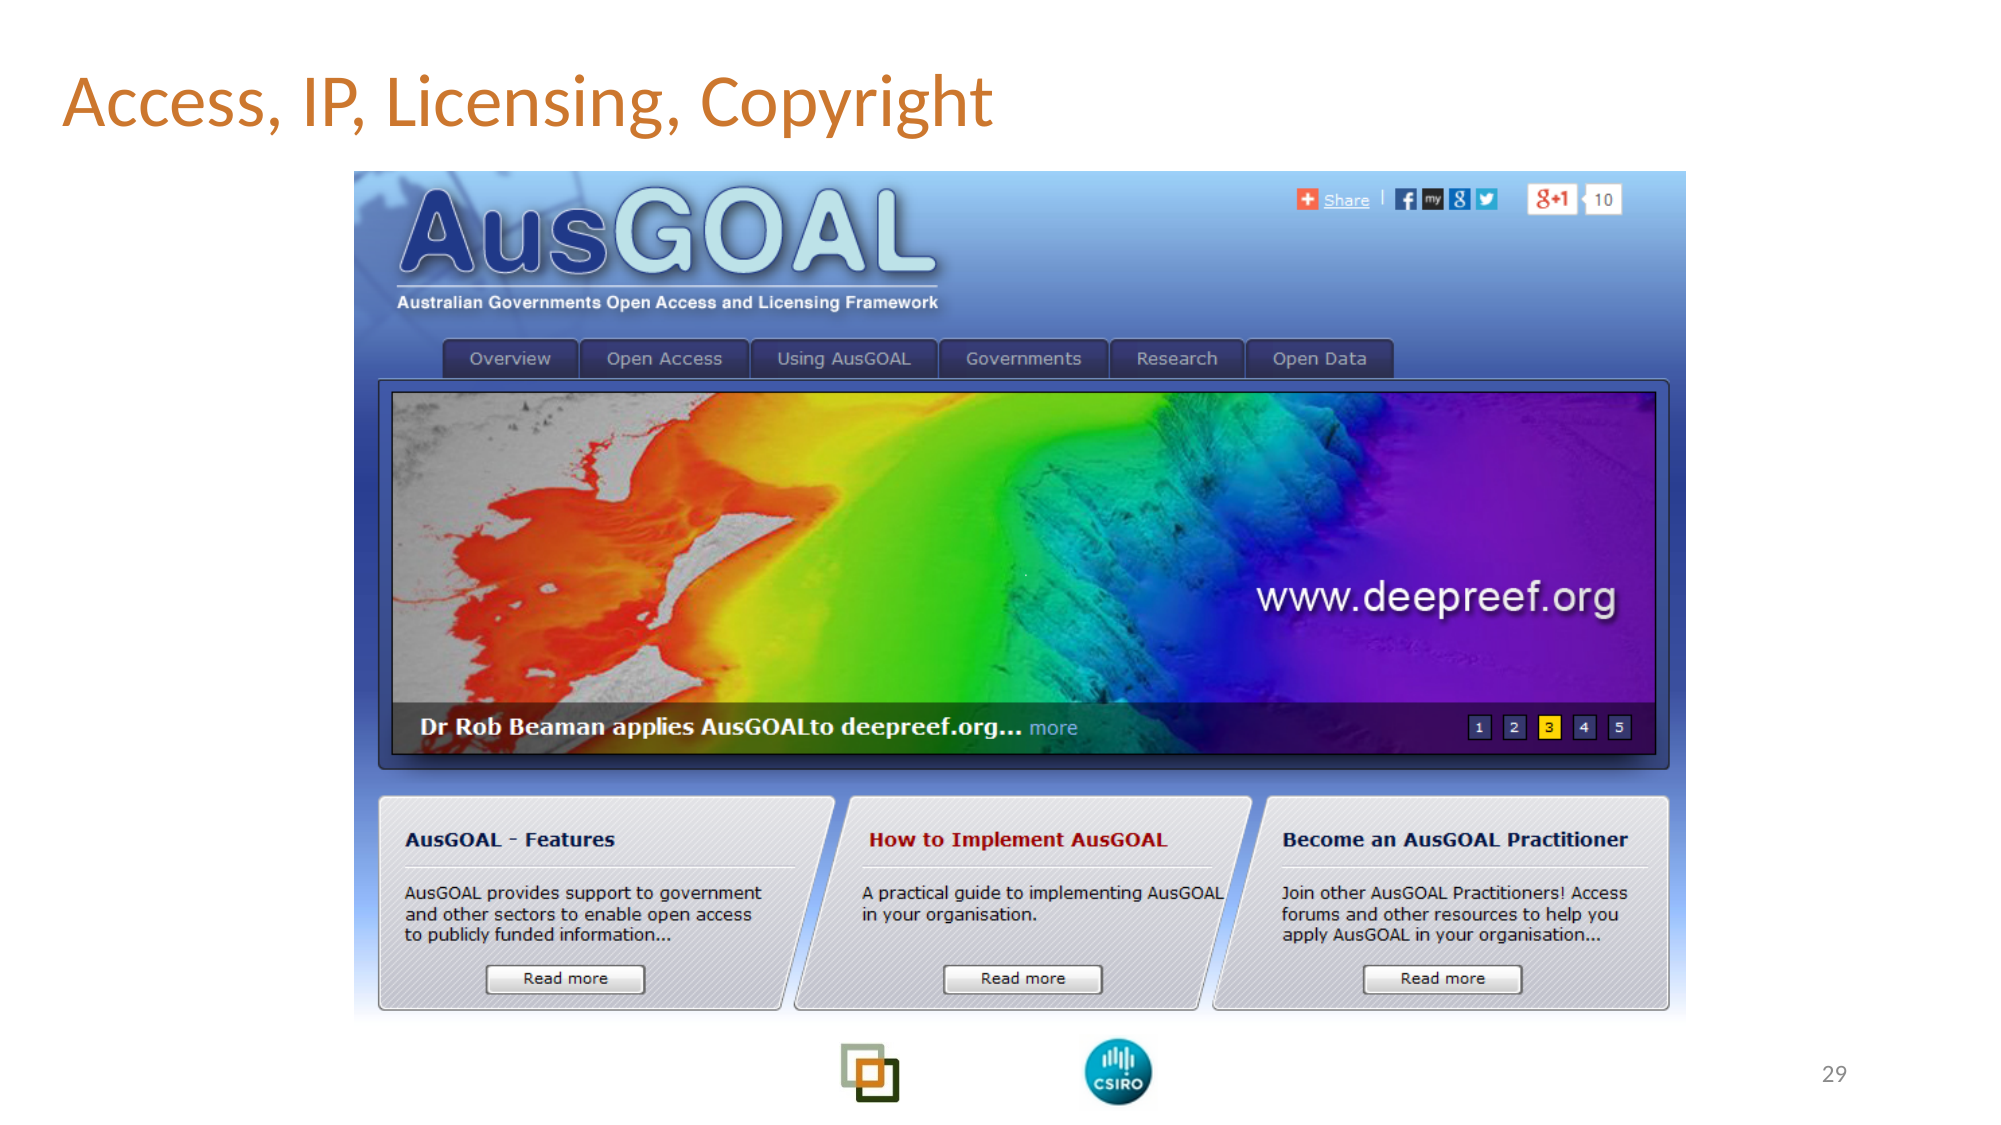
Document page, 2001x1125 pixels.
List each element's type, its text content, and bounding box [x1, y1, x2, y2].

picture [839, 1042, 900, 1103]
text_box Access, IP, Licensing, Copyright [48, 21, 1148, 172]
picture [354, 171, 1686, 1027]
slide_number 29 [1412, 1042, 1863, 1103]
picture [1079, 1034, 1158, 1111]
